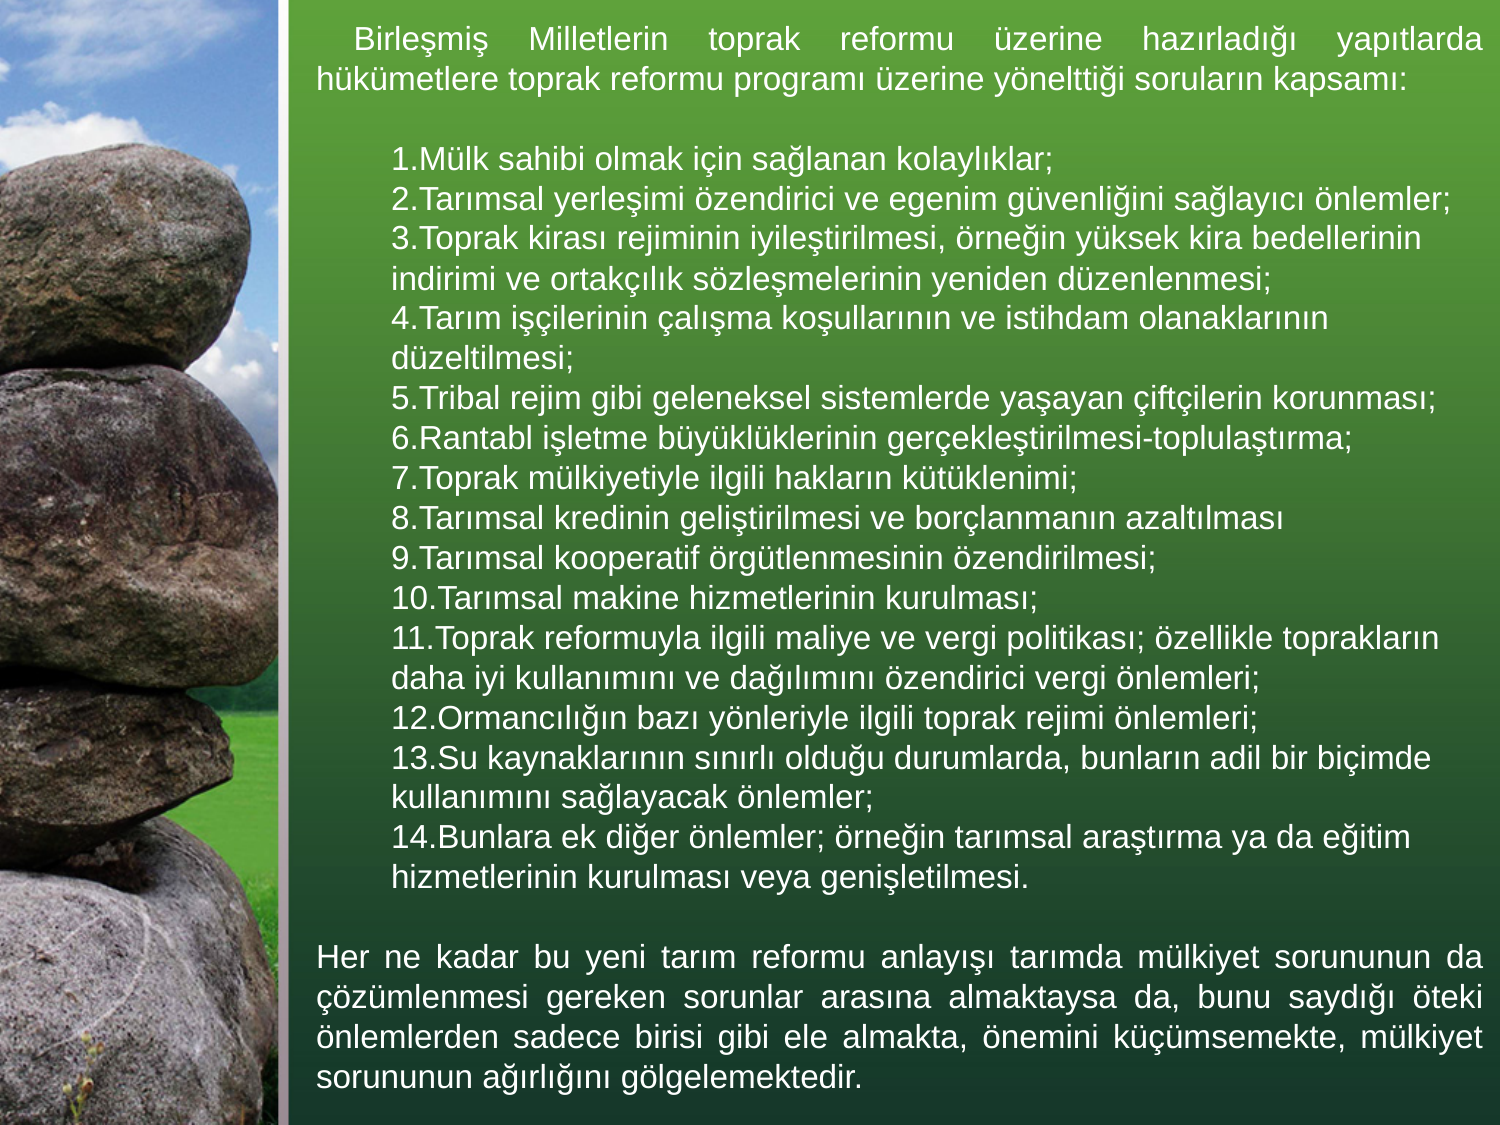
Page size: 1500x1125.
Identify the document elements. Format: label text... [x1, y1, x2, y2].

text_box Birleşmiş Milletlerin toprak reformu üzerine hazırladığı yapıtlarda hükümetlere toprak reformu programı üzerine yönelttiği soruların kapsamı: Mülk sahibi olmak için sağlanan kolaylıklar; Tarımsal yerleşimi özendirici ve egenim güvenliğini sağlayıcı önlemler; Toprak kirası rejiminin iyileştirilmesi, örneğin yüksek kira bedellerinin indirimi ve ortakçılık sözleşmelerinin yeniden düzenlenmesi; Tarım işçilerinin çalışma koşullarının ve istihdam olanaklarının düzeltilmesi; Tribal rejim gibi geleneksel sistemlerde yaşayan çiftçilerin korunması; Rantabl işletme büyüklüklerinin gerçekleştirilmesi-toplulaştırma; Toprak mülkiyetiyle ilgili hakların kütüklenimi; Tarımsal kredinin geliştirilmesi ve borçlanmanın azaltılması Tarımsal kooperatif örgütlenmesinin özendirilmesi; Tarımsal makine hizmetlerinin kurulması; Toprak reformuyla ilgili maliye ve vergi politikası; özellikle toprakların daha iyi kullanımını ve dağılımını özendirici vergi önlemleri; Ormancılığın bazı yönleriyle ilgili toprak rejimi önlemleri; Su kaynaklarının sınırlı olduğu durumlarda, bunların adil bir biçimde kullanımını sağlayacak önlemler; Bunlara ek diğer önlemler; örneğin tarımsal araştırma ya da eğitim hizmetlerinin kurulması veya genişletilmesi. Her ne kadar bu yeni tarım reformu anlayışı tarımda mülkiyet sorununun da çözümlenmesi gereken sorunlar arasına almaktaysa da, bunu saydığı öteki önlemlerden sadece birisi gibi ele almakta, önemini küçümsemekte, mülkiyet sorununun ağırlığını gölgelemektedir. [301, 9, 1500, 1125]
picture [0, 0, 1500, 1125]
